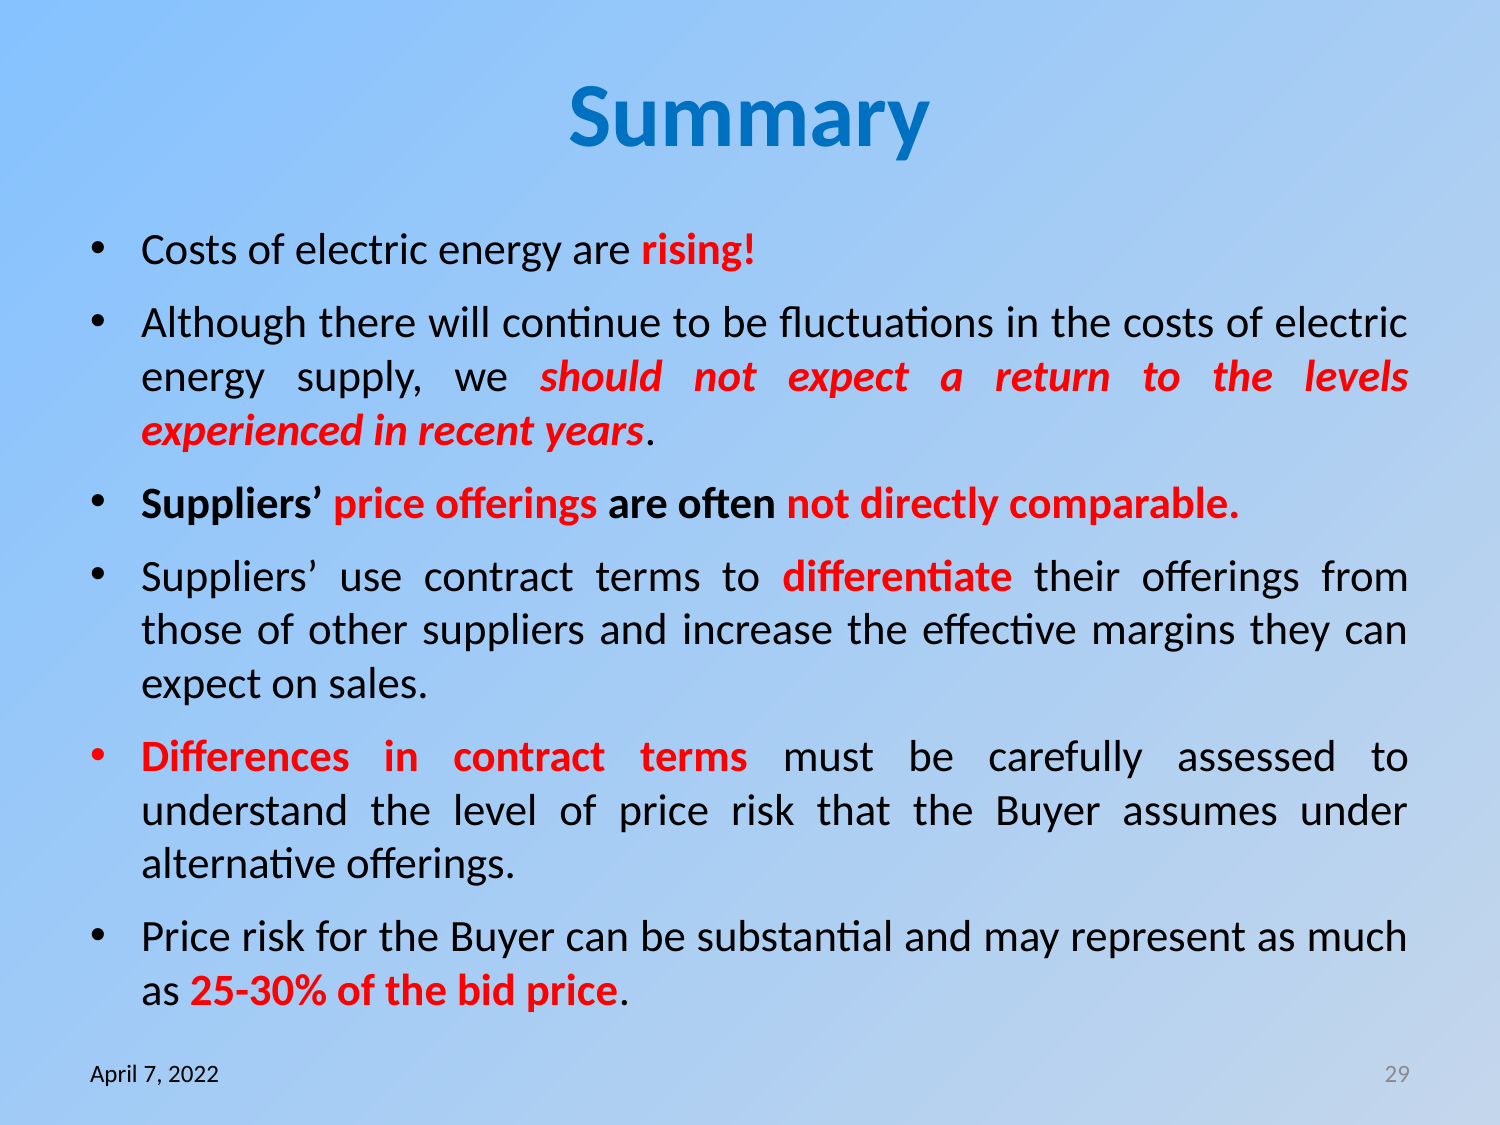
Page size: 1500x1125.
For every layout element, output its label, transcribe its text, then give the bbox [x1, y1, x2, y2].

list Costs of electric energy are rising! Although there will continue to be fluctuations in the costs of electric energy supply, we should not expect a return to the levels experienced in recent years. Suppliers’ price offerings are often not directly comparable. Suppliers’ use contract terms to differentiate their offerings from those of other suppliers and increase the effective margins they can expect on sales. Differences in contract terms must be carefully assessed to understand the level of price risk that the Buyer assumes under alternative offerings. Price risk for the Buyer can be substantial and may represent as much as 25-30% of the bid price. [75, 212, 1425, 1025]
slide_number 29 [1074, 1042, 1425, 1103]
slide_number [75, 1042, 425, 1103]
title Summary [75, 45, 1425, 175]
